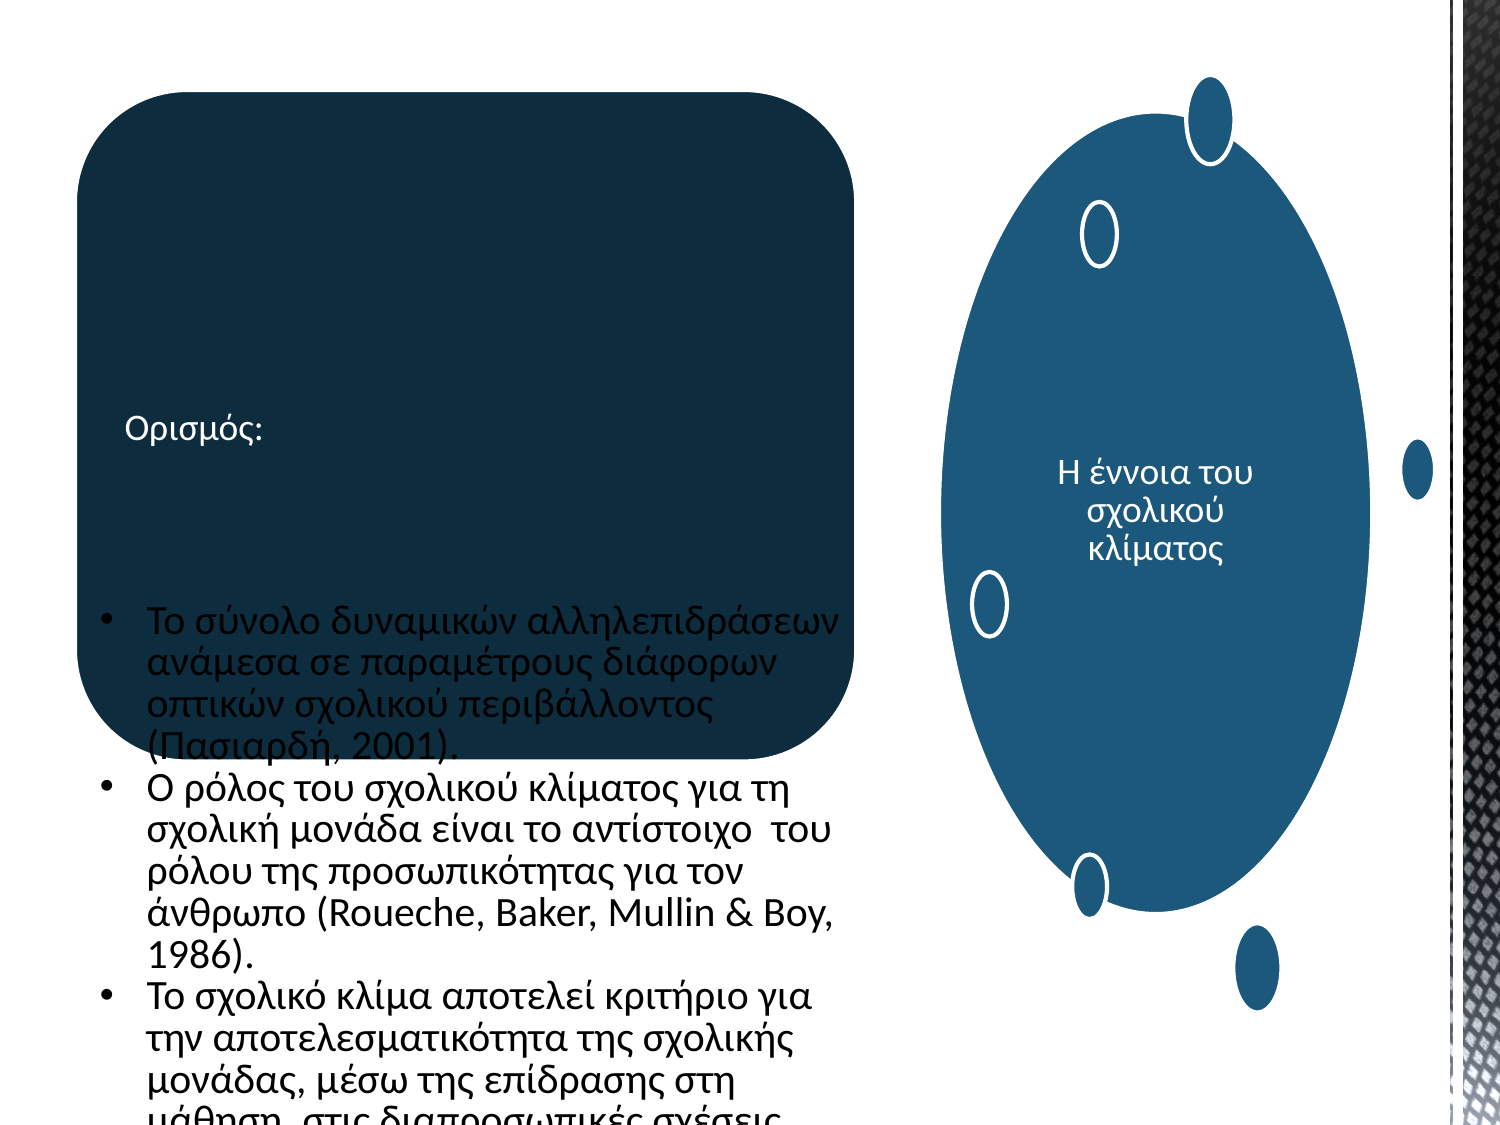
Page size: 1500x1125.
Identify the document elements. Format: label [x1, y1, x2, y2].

picture [1447, 0, 1500, 1125]
list [74, 89, 857, 1071]
text_box [938, 74, 1436, 1013]
